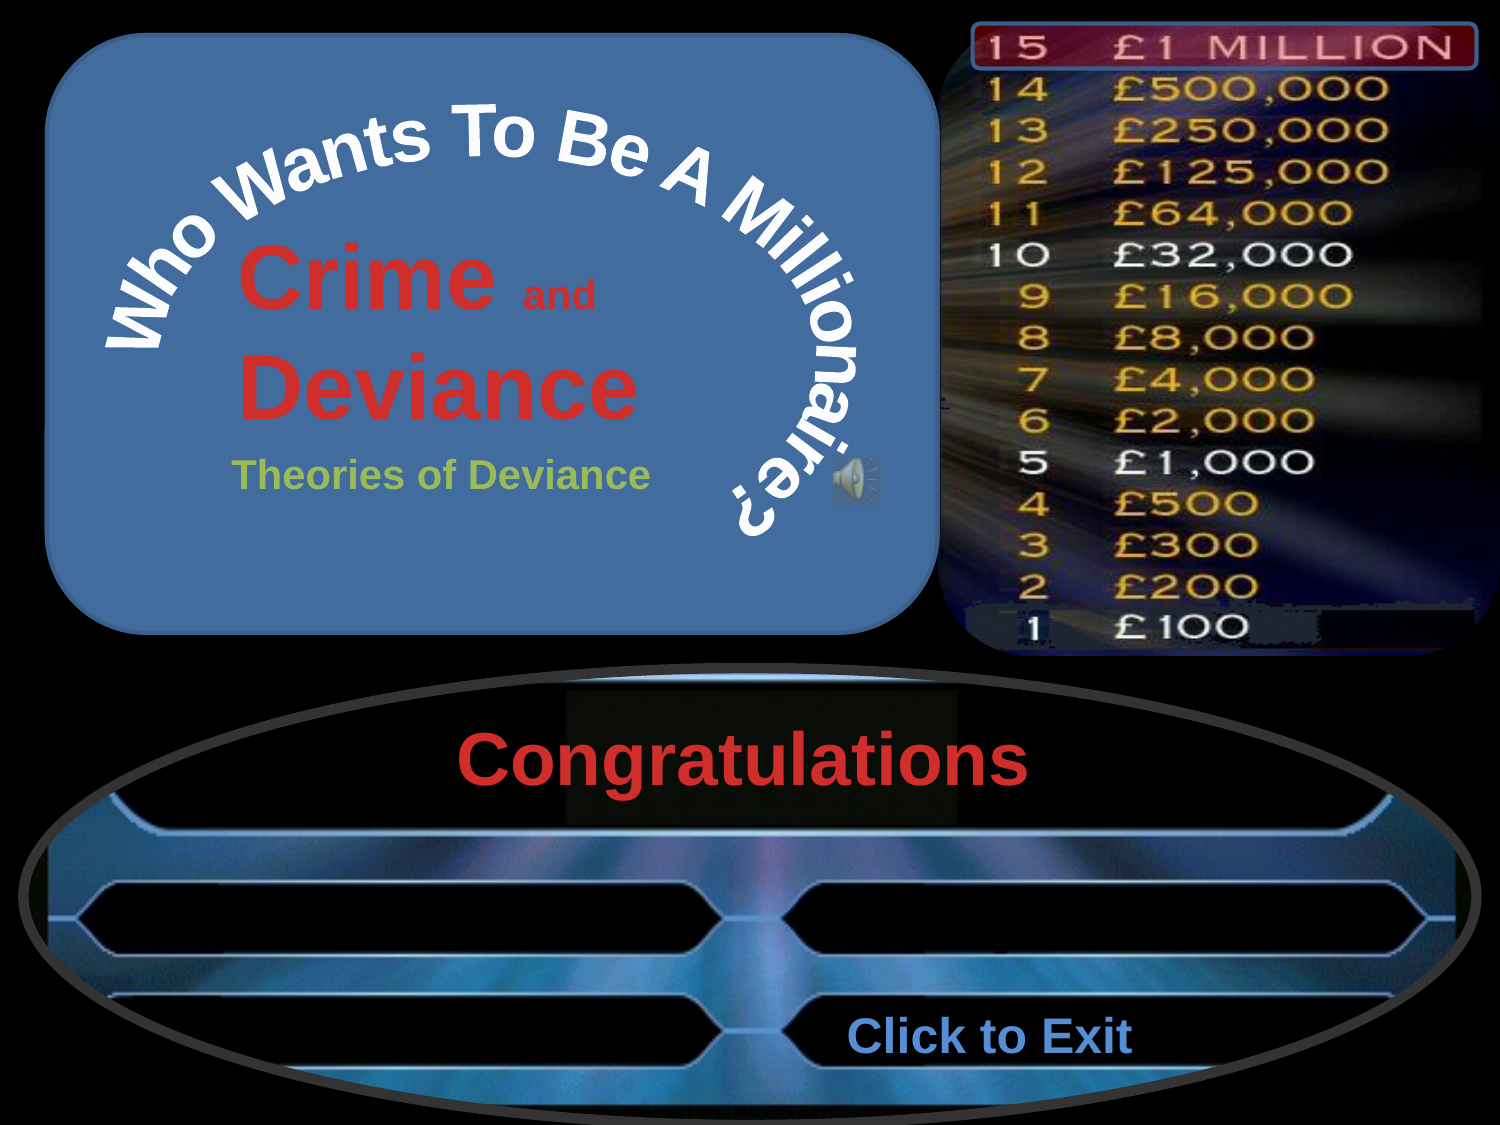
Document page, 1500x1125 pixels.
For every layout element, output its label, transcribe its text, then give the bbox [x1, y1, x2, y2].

picture [937, 23, 1500, 657]
picture [23, 667, 1477, 1125]
picture [831, 456, 883, 508]
text_box Theories of Deviance [216, 440, 674, 506]
text_box Crime and Deviance [222, 210, 692, 446]
text_box [44, 32, 932, 635]
